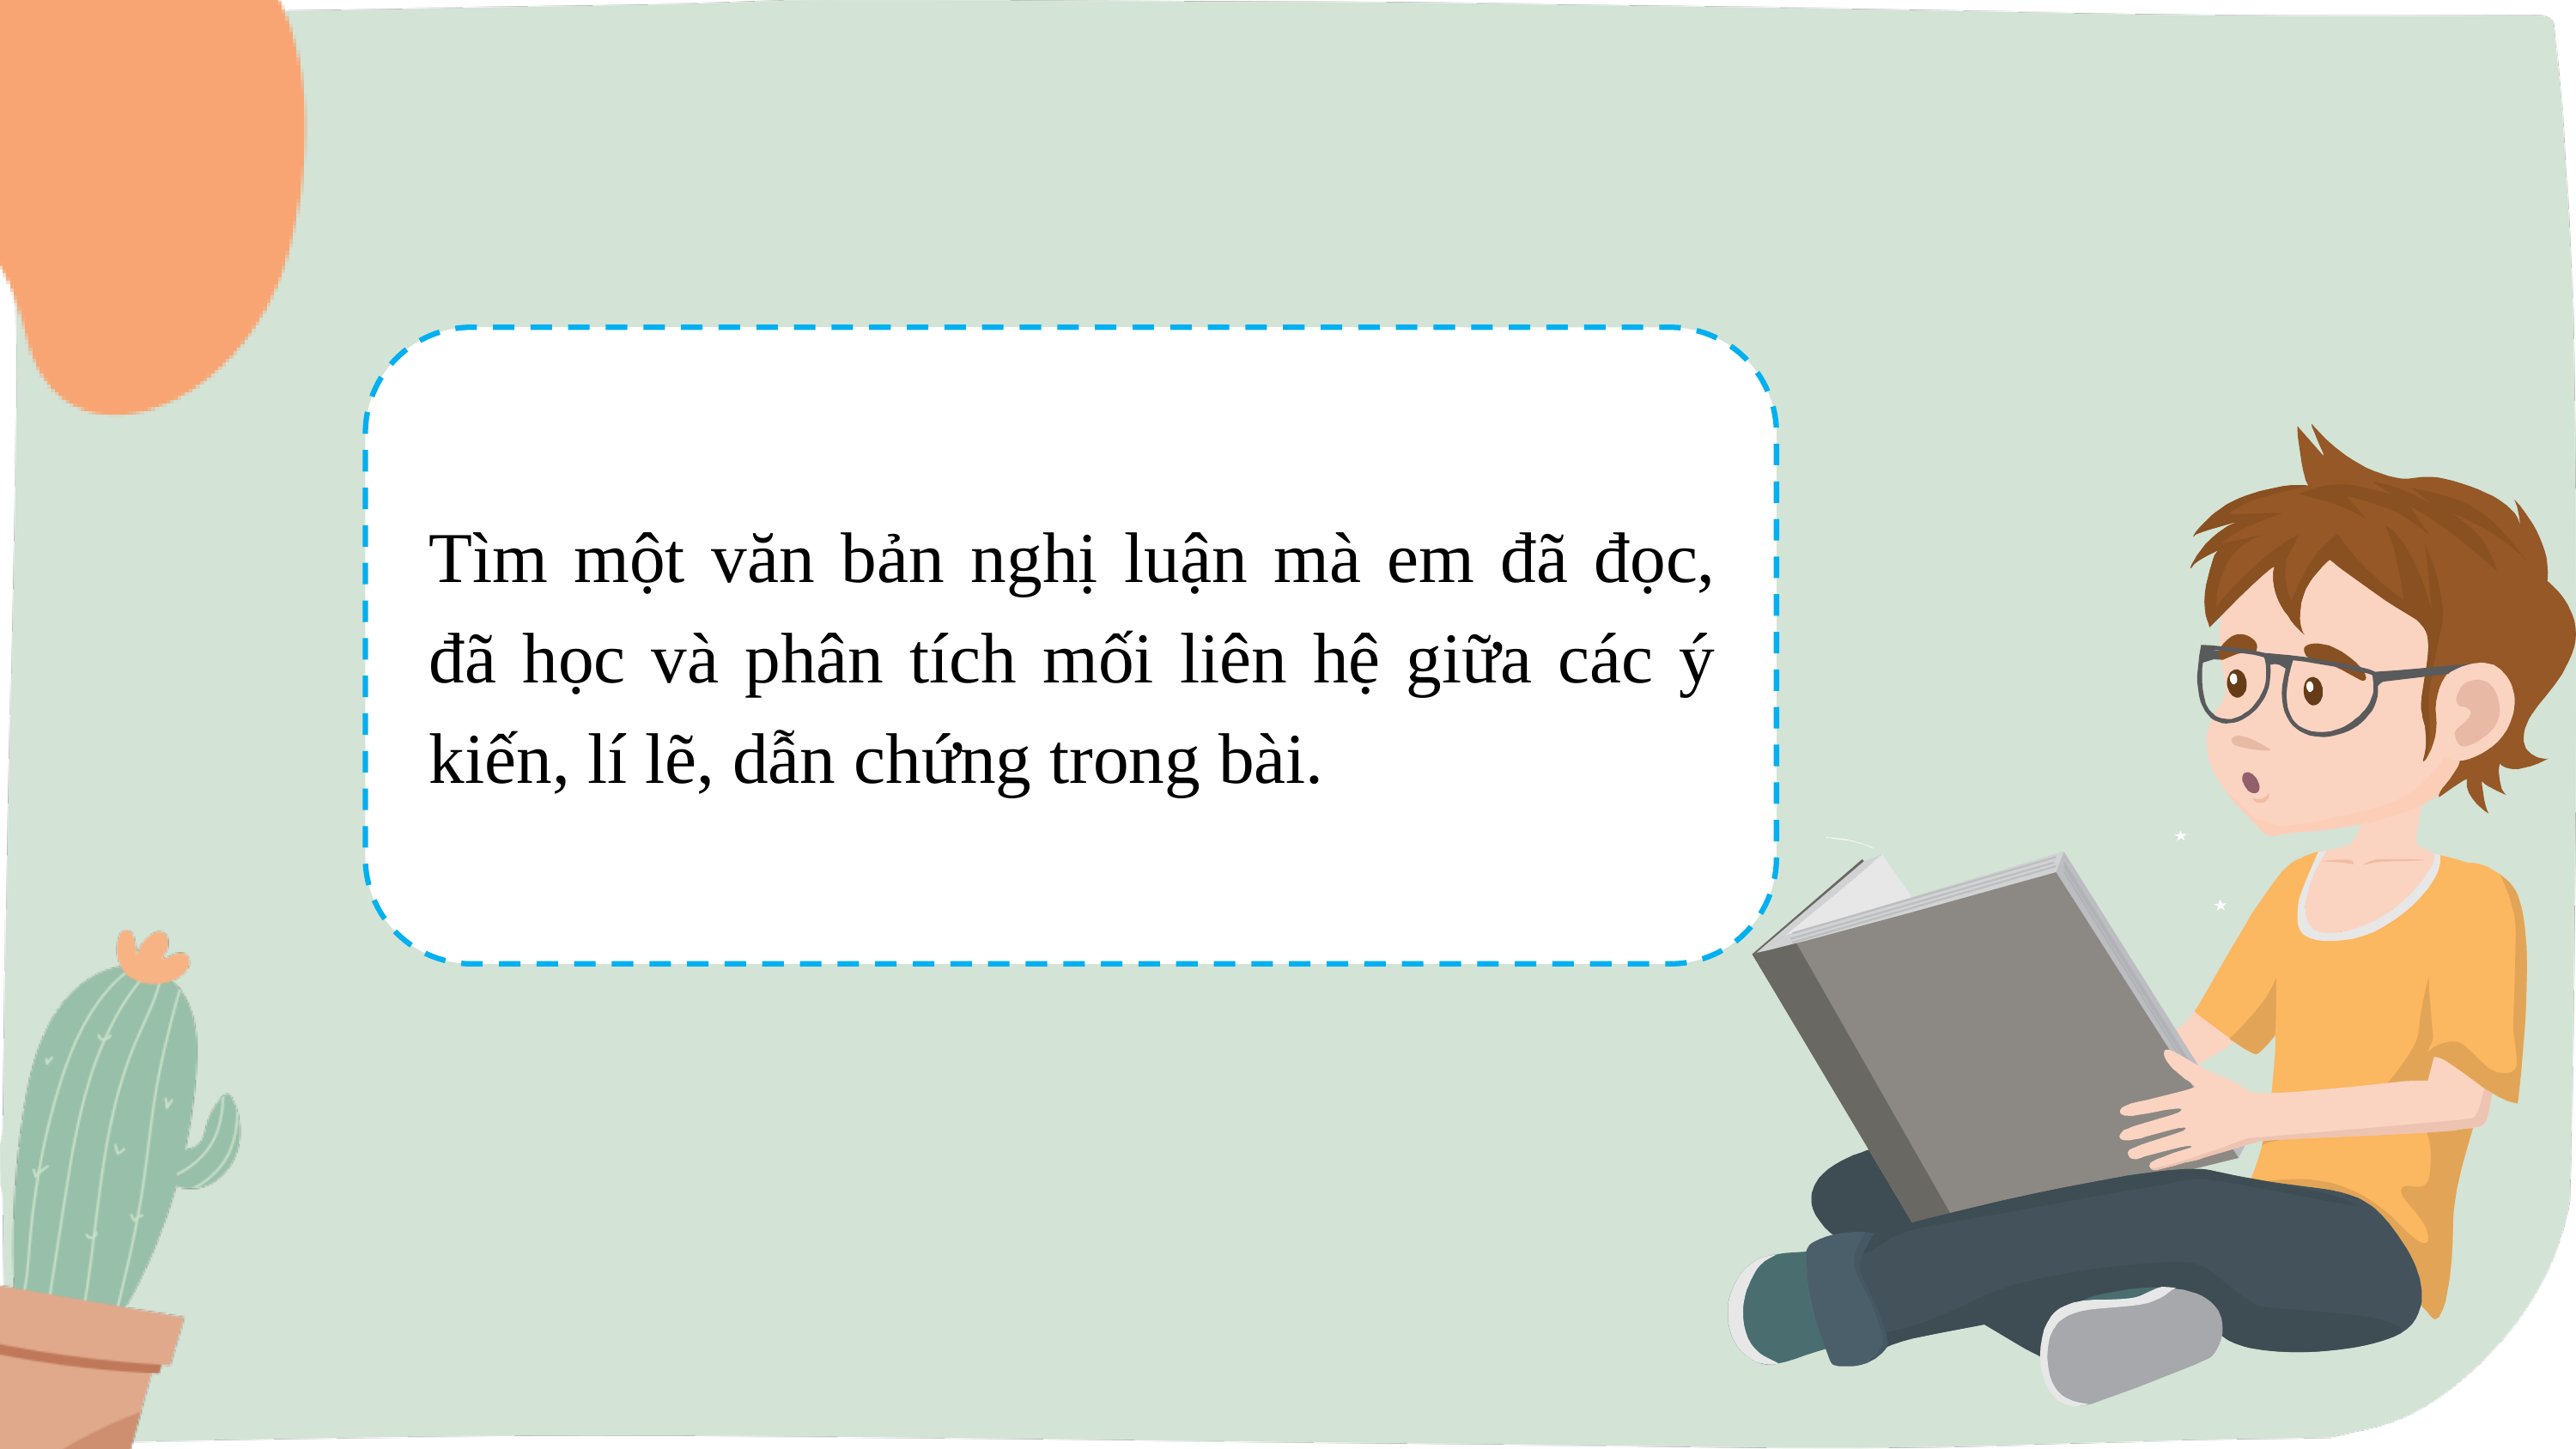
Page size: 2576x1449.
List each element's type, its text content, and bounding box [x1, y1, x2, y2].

text_box [363, 325, 1778, 966]
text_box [1728, 423, 2576, 1407]
picture [0, 0, 2576, 1449]
text_box Tìm một văn bản nghị luận mà em đã đọc, đã học và phân tích mối liên hệ giữa các ý kiến, lí lẽ, dẫn chứng trong bài. [428, 496, 1717, 797]
